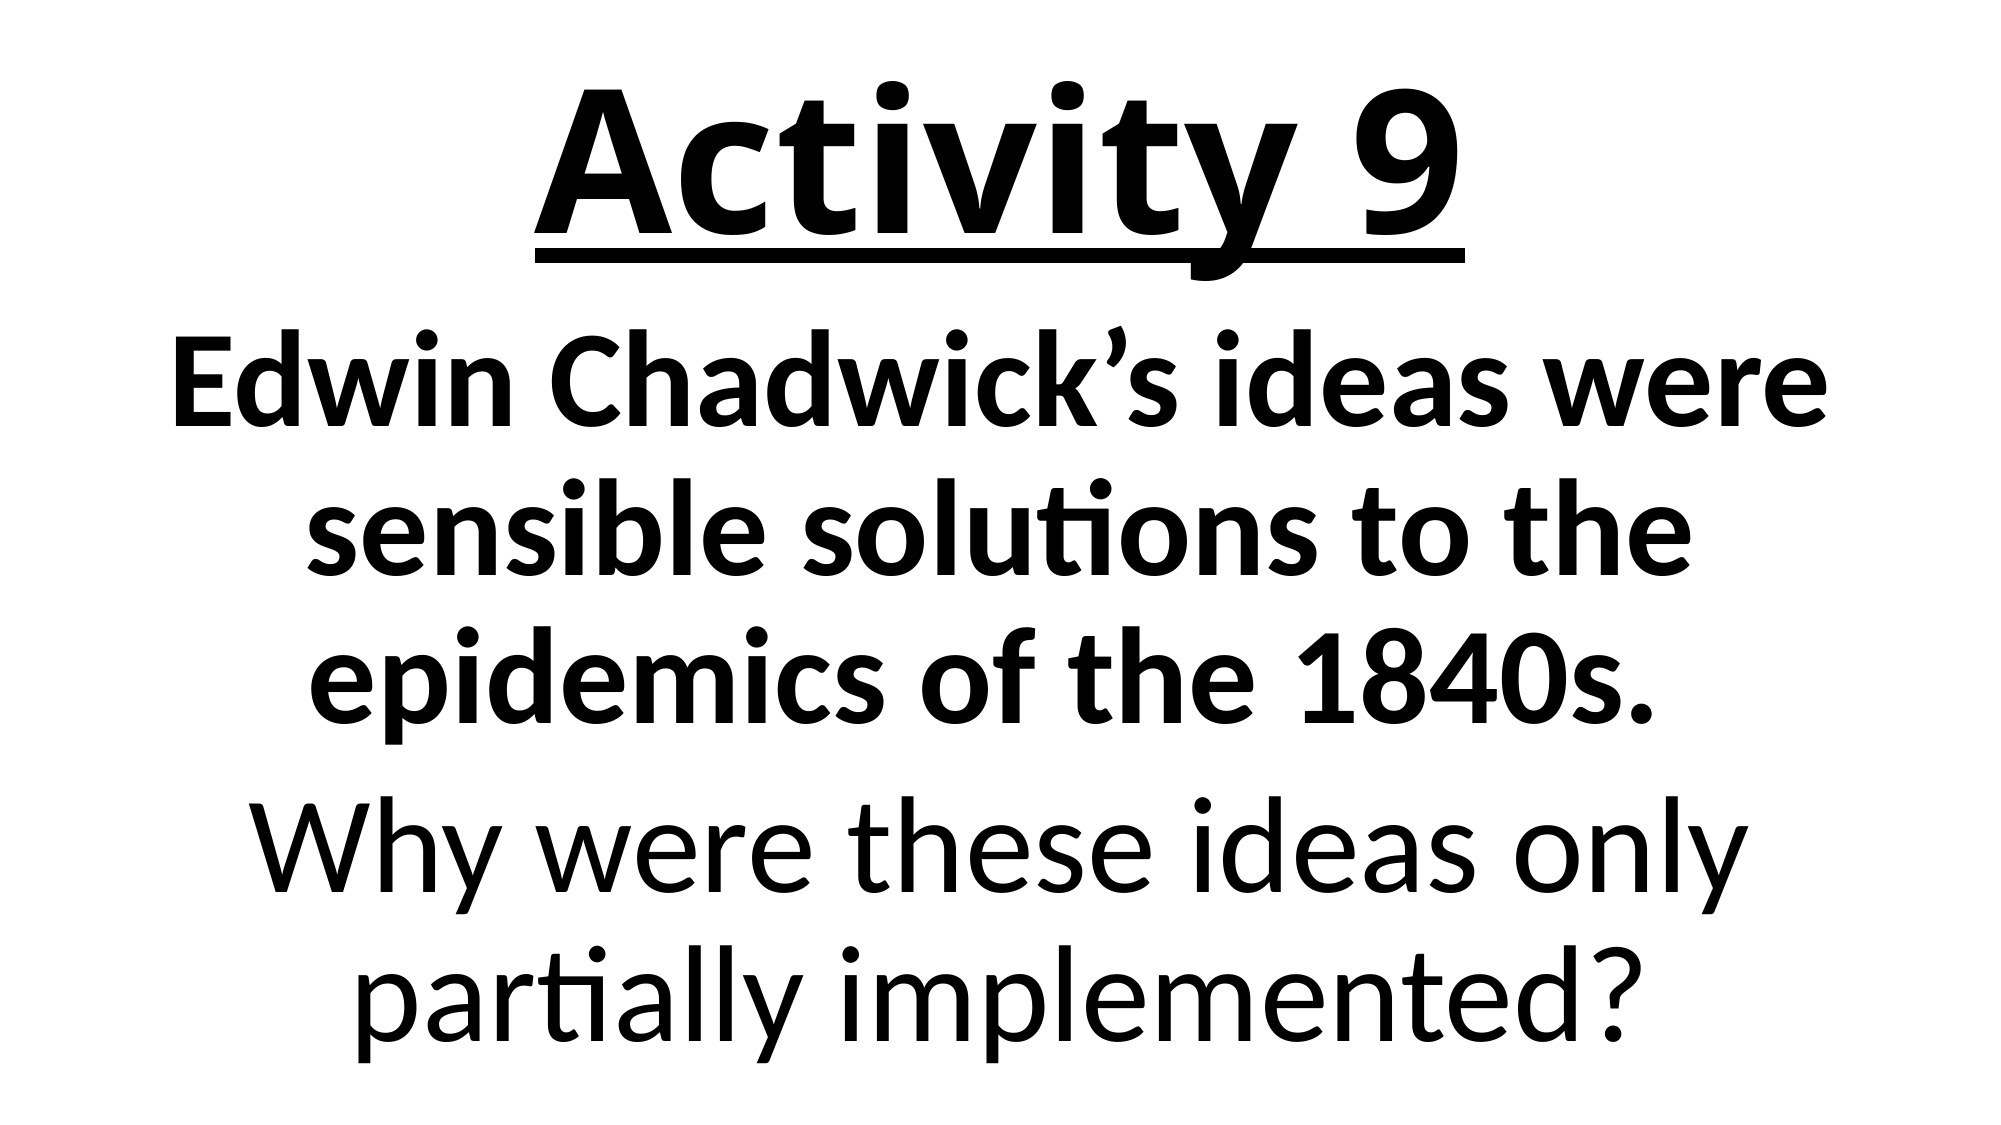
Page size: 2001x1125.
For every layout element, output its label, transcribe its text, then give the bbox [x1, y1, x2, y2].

title Activity 9 [137, 59, 1863, 278]
list Edwin Chadwick’s ideas were sensible solutions to the epidemics of the 1840s. Why were these ideas only partially implemented? [51, 299, 1950, 1087]
